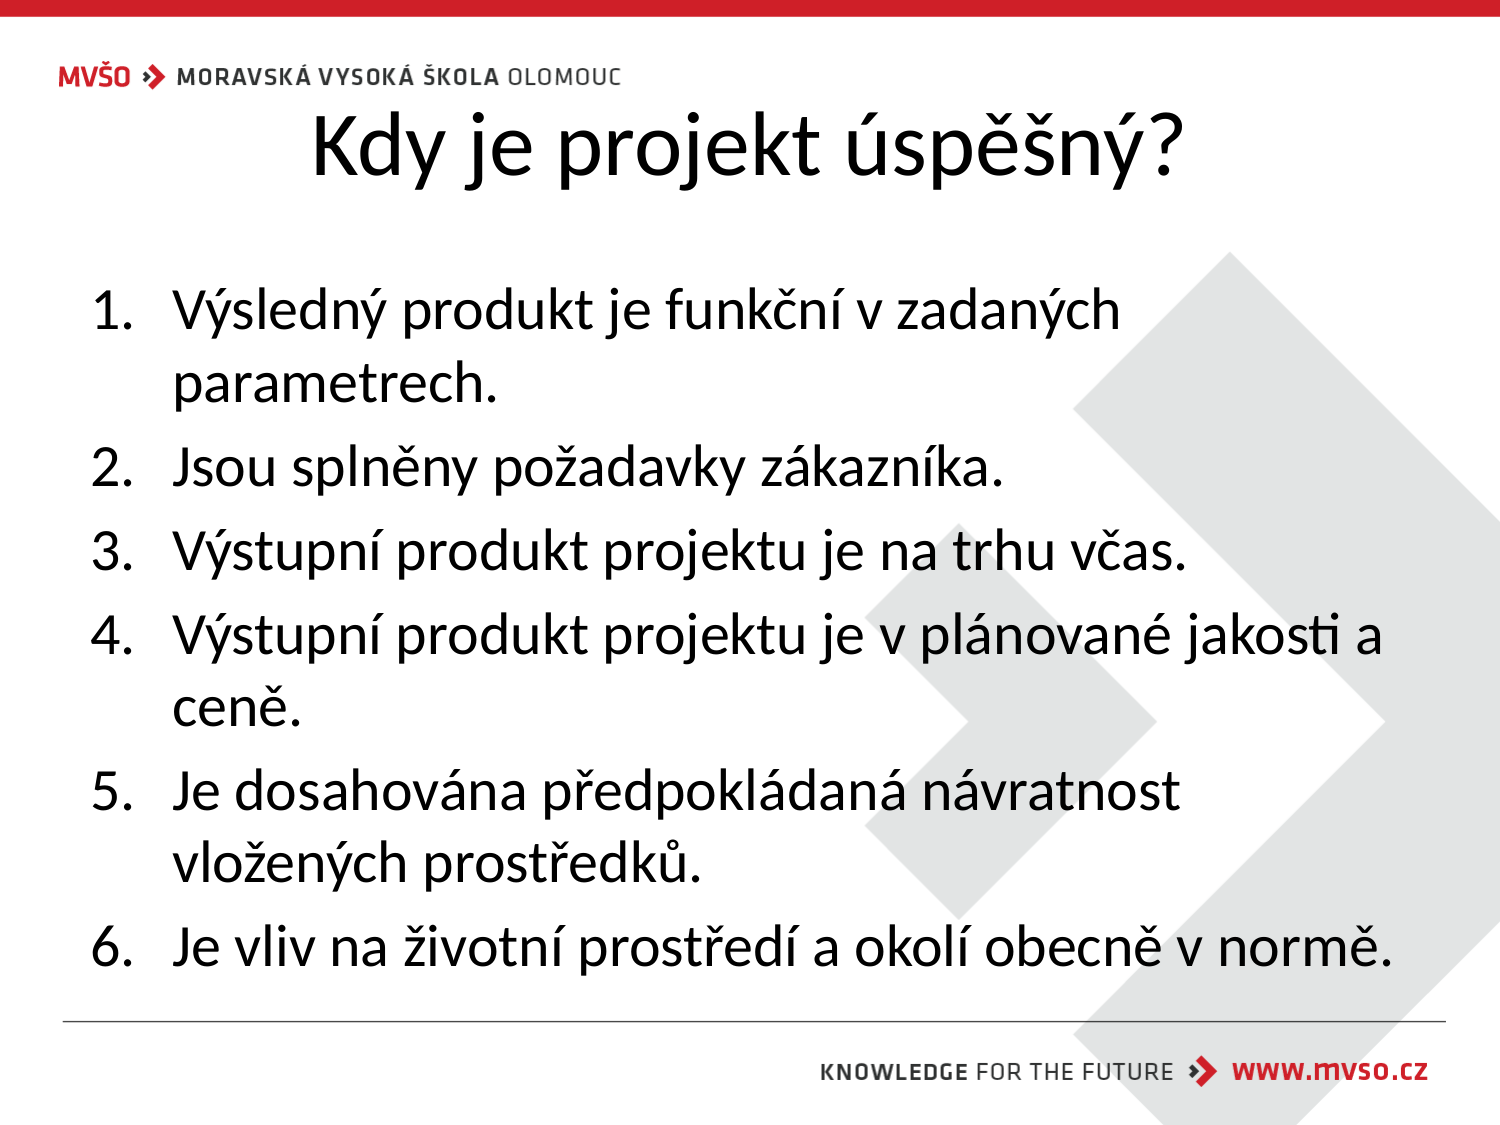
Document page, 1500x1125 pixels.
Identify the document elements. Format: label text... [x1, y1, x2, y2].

title Kdy je projekt úspěšný? [75, 45, 1425, 233]
picture [0, 0, 1500, 1125]
list Výsledný produkt je funkční v zadaných parametrech. Jsou splněny požadavky zákazníka. Výstupní produkt projektu je na trhu včas. Výstupní produkt projektu je v plánované jakosti a ceně. Je dosahována předpokládaná návratnost vložených prostředků. Je vliv na životní prostředí a okolí obecně v normě. [75, 262, 1425, 1005]
